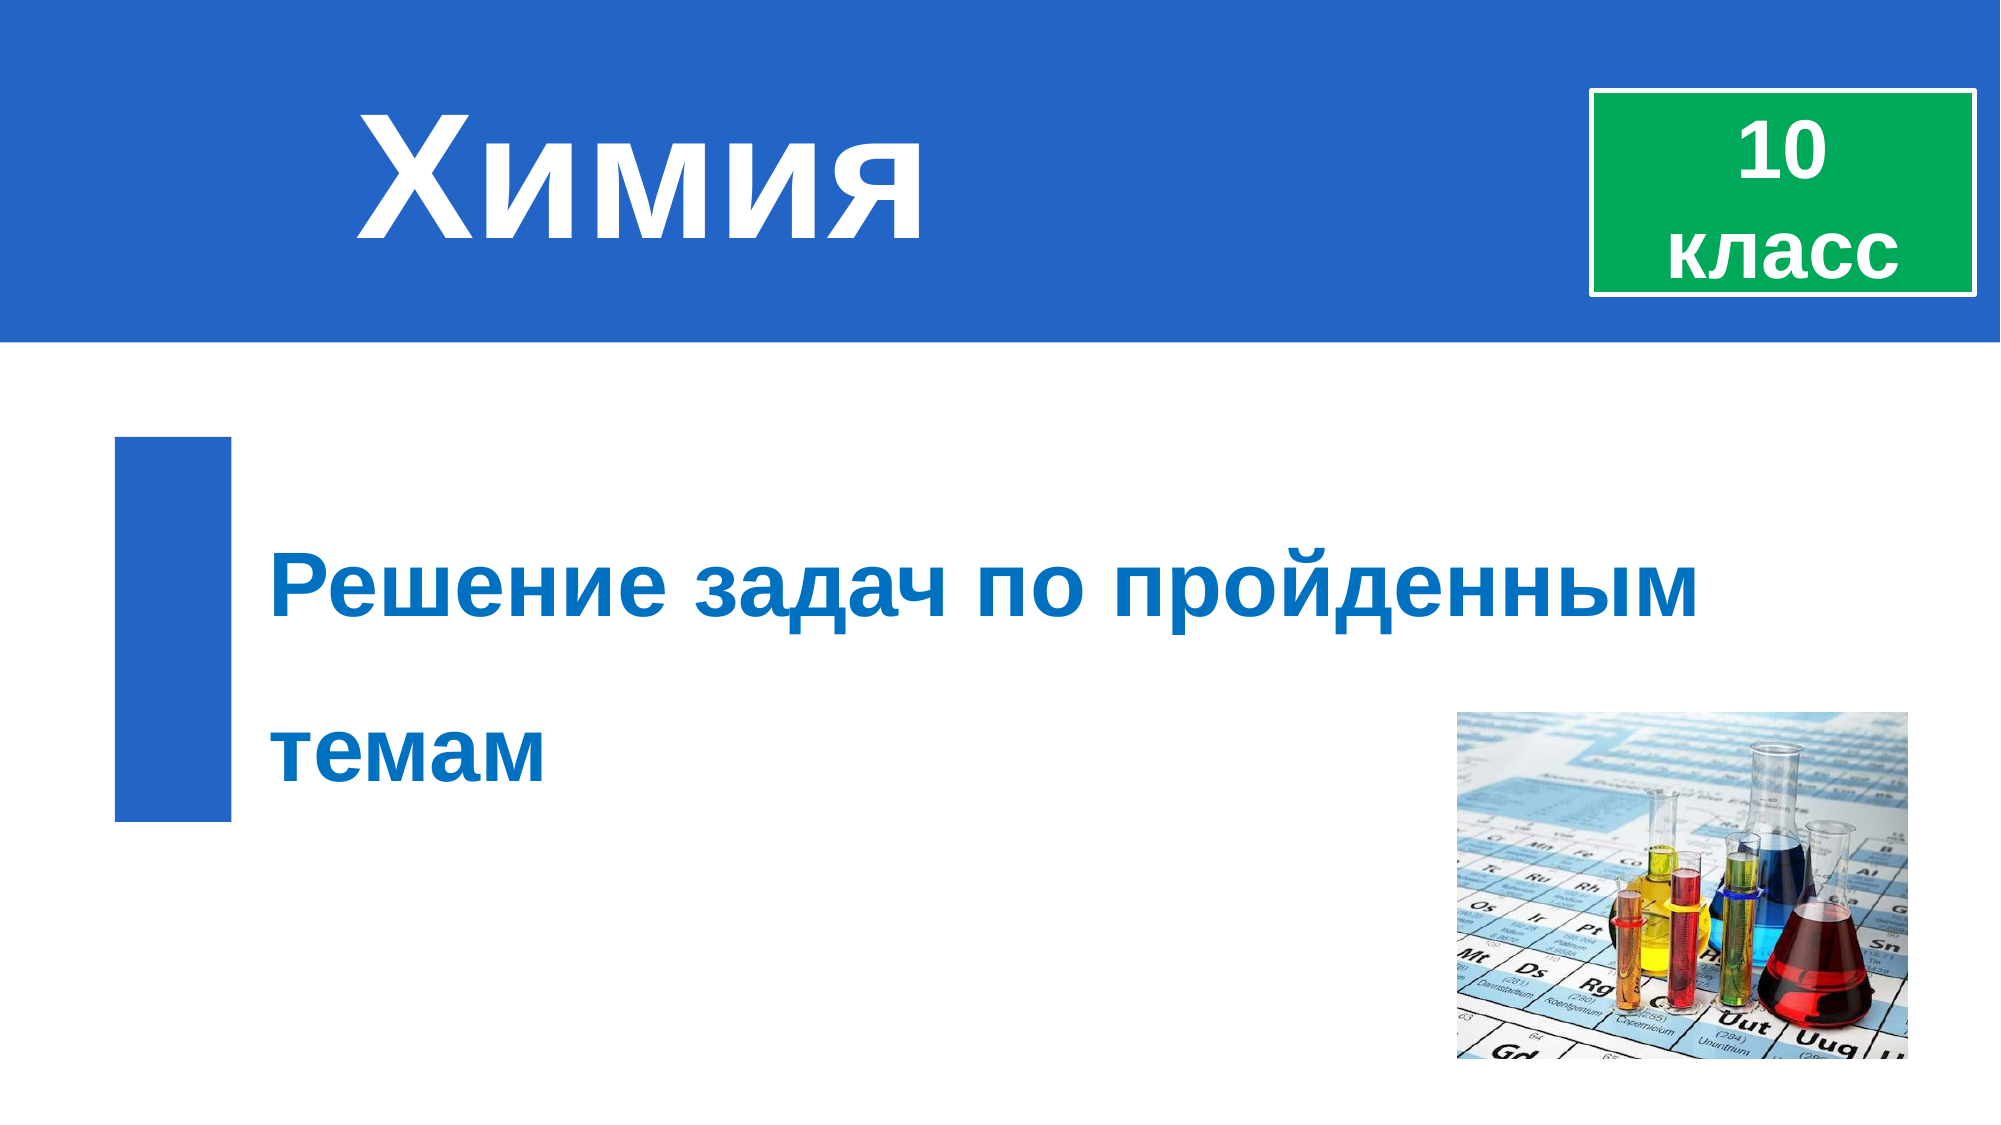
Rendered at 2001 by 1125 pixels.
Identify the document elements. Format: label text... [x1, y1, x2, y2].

text_box Решение задач по пройденным темам [262, 465, 1783, 800]
picture [1457, 712, 1908, 1059]
text_box [114, 436, 232, 822]
text_box [0, 0, 2000, 343]
title Химия [351, 78, 1161, 278]
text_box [1591, 90, 1975, 295]
